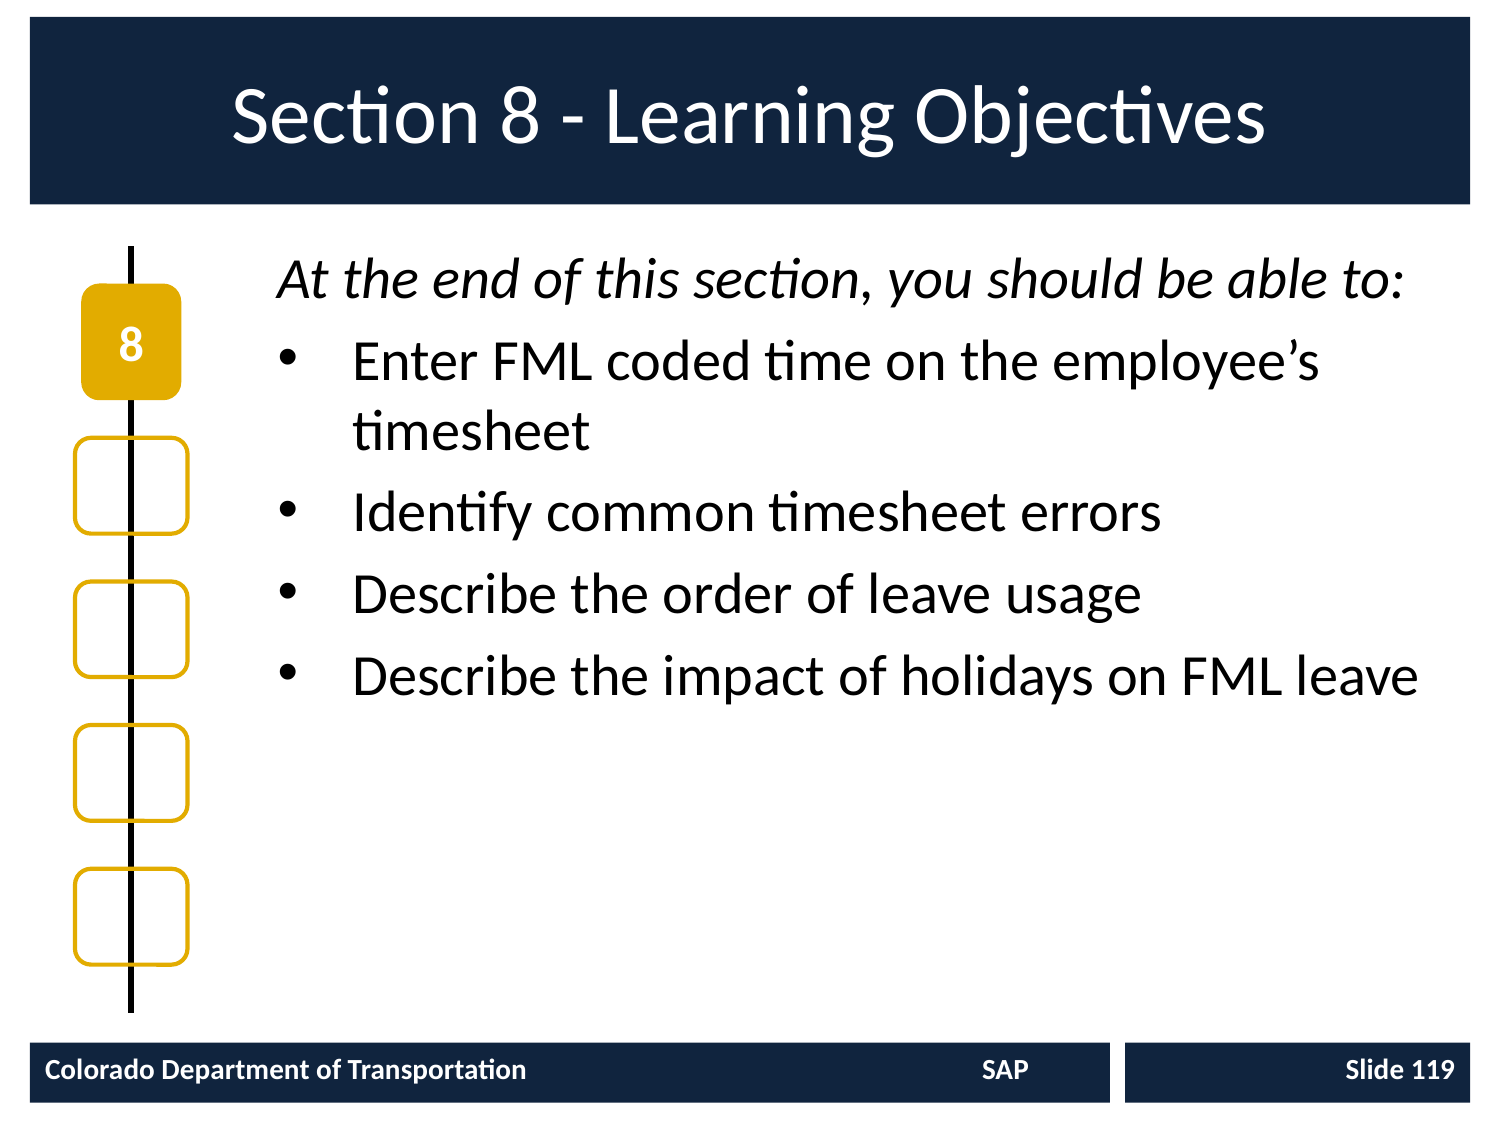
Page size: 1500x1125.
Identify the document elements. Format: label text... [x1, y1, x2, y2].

title Section 8 - Learning Objectives [29, 16, 1471, 205]
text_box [74, 245, 188, 1013]
list At the end of this section, you should be able to: Enter FML coded time on the employee’s timesheet Identify common timesheet errors Describe the order of leave usage Describe the impact of holidays on FML leave [262, 232, 1471, 1013]
slide_number Slide 119 [1125, 1042, 1471, 1103]
footer Colorado Department of Transportation SAP [29, 1042, 1110, 1103]
